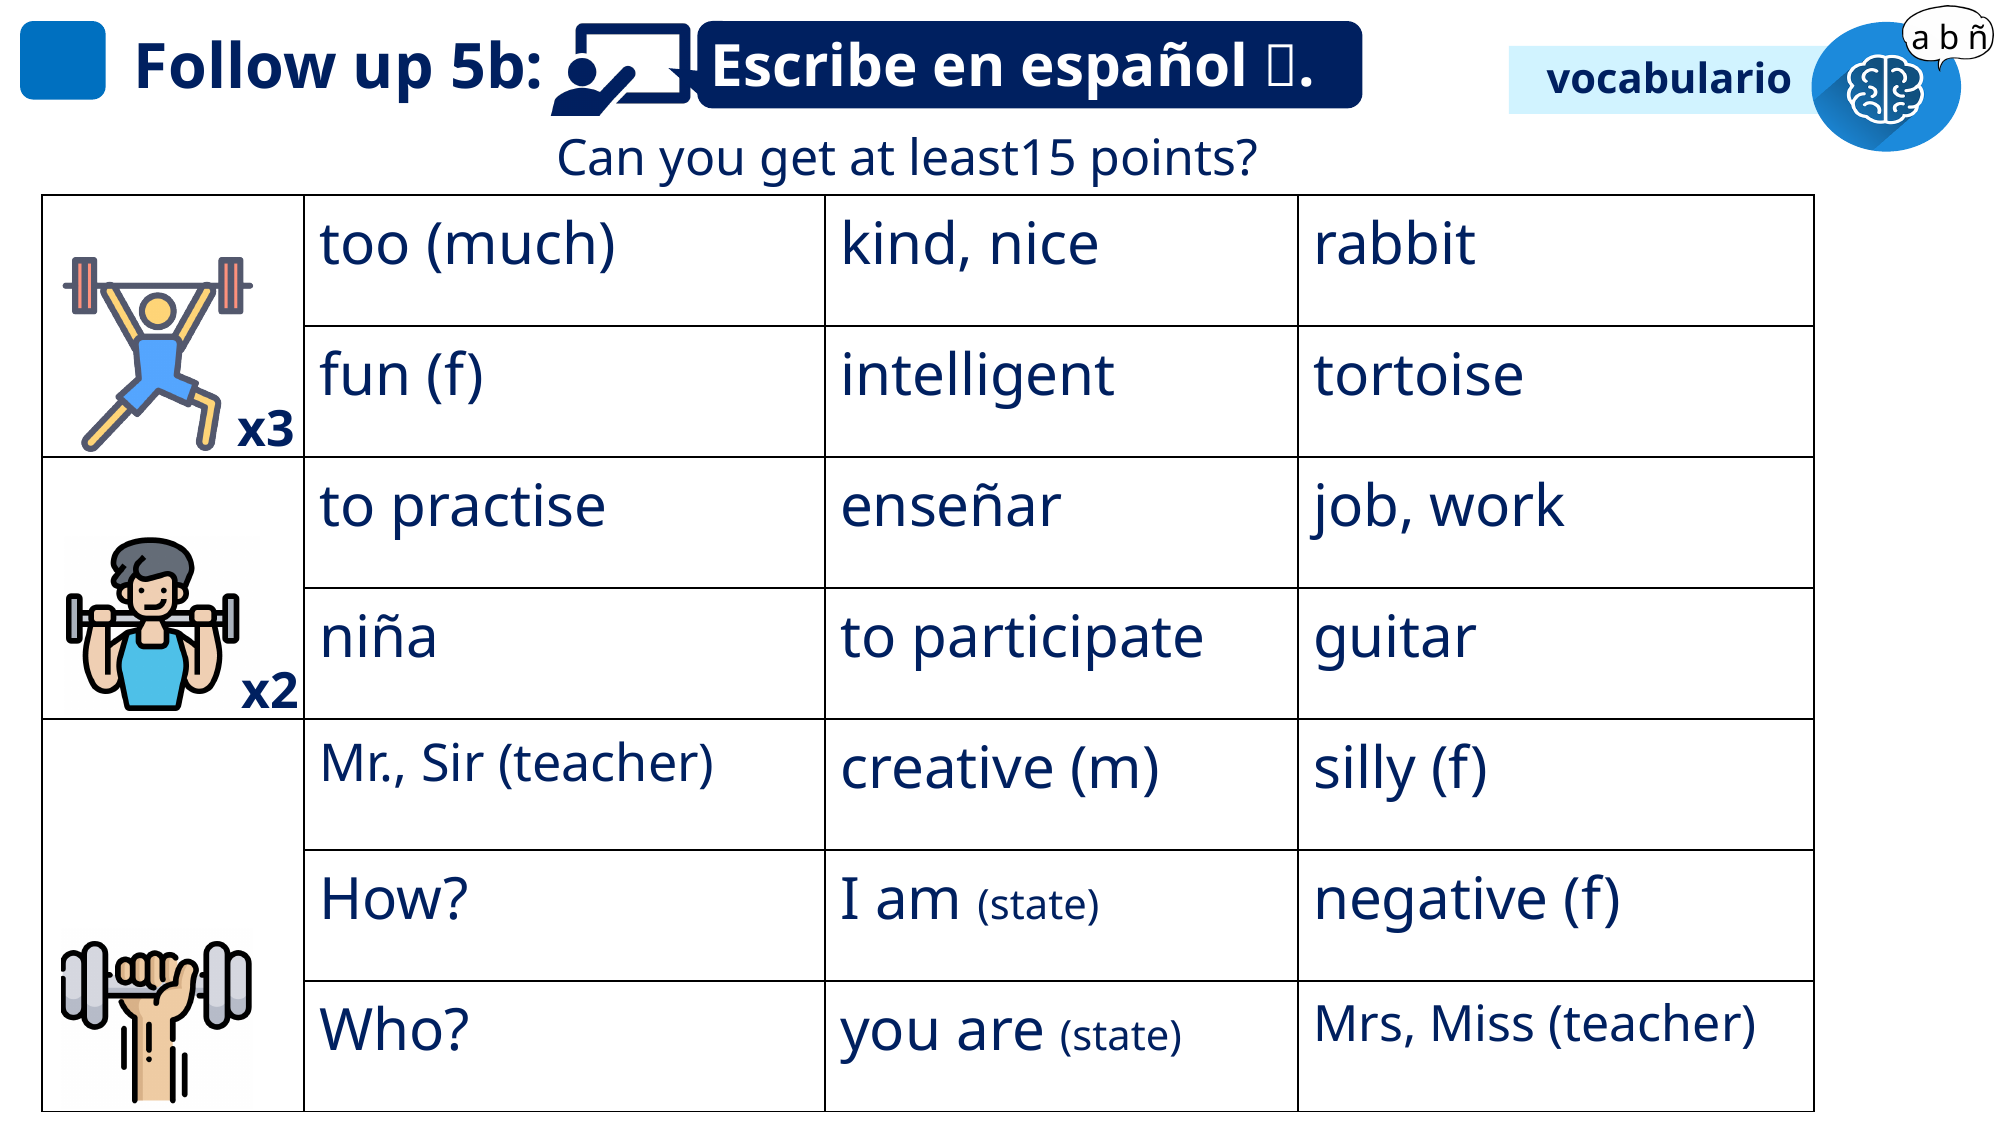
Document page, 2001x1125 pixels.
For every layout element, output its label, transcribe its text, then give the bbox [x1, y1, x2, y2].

table_cell fun (f) [305, 327, 824, 456]
table_cell guitar [1299, 589, 1813, 718]
table_cell How? [305, 851, 824, 980]
table_cell to practise [305, 458, 824, 587]
table_cell creative (m) [826, 720, 1297, 849]
table_header kind, nice [826, 196, 1297, 325]
table_cell Mrs, Miss (teacher) [1299, 982, 1813, 1111]
table_cell you are (state) [826, 982, 1297, 1111]
picture [61, 928, 253, 1109]
table_header [43, 196, 303, 456]
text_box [1895, 5, 2000, 72]
table_header too (much) [305, 196, 824, 325]
table_cell [43, 720, 303, 1111]
table_cell niña [305, 589, 824, 718]
title Follow up 5b: [118, 9, 545, 121]
table_cell silly (f) [1299, 720, 1813, 849]
table_cell Who? [305, 982, 824, 1111]
table_header rabbit [1299, 196, 1813, 325]
text_box x2 [227, 651, 315, 726]
text_box x3 [222, 388, 310, 464]
picture [60, 257, 255, 452]
table_cell I am (state) [826, 851, 1297, 980]
table_cell to participate [826, 589, 1297, 718]
table_cell negative (f) [1299, 851, 1813, 980]
table_cell job, work [1299, 458, 1813, 587]
text_box [20, 21, 106, 100]
text_box Escribe en español 📝. [696, 21, 1420, 106]
table_cell enseñar [826, 458, 1297, 587]
picture [64, 536, 260, 715]
text_box vocabulario [1508, 45, 1811, 114]
picture [1811, 21, 1962, 152]
table_cell [43, 458, 303, 718]
table_cell intelligent [826, 327, 1297, 456]
text_box Can you get at least15 points? [541, 118, 1274, 194]
table_cell tortoise [1299, 327, 1813, 456]
picture [545, 0, 696, 145]
table_cell Mr., Sir (teacher) [305, 720, 824, 849]
